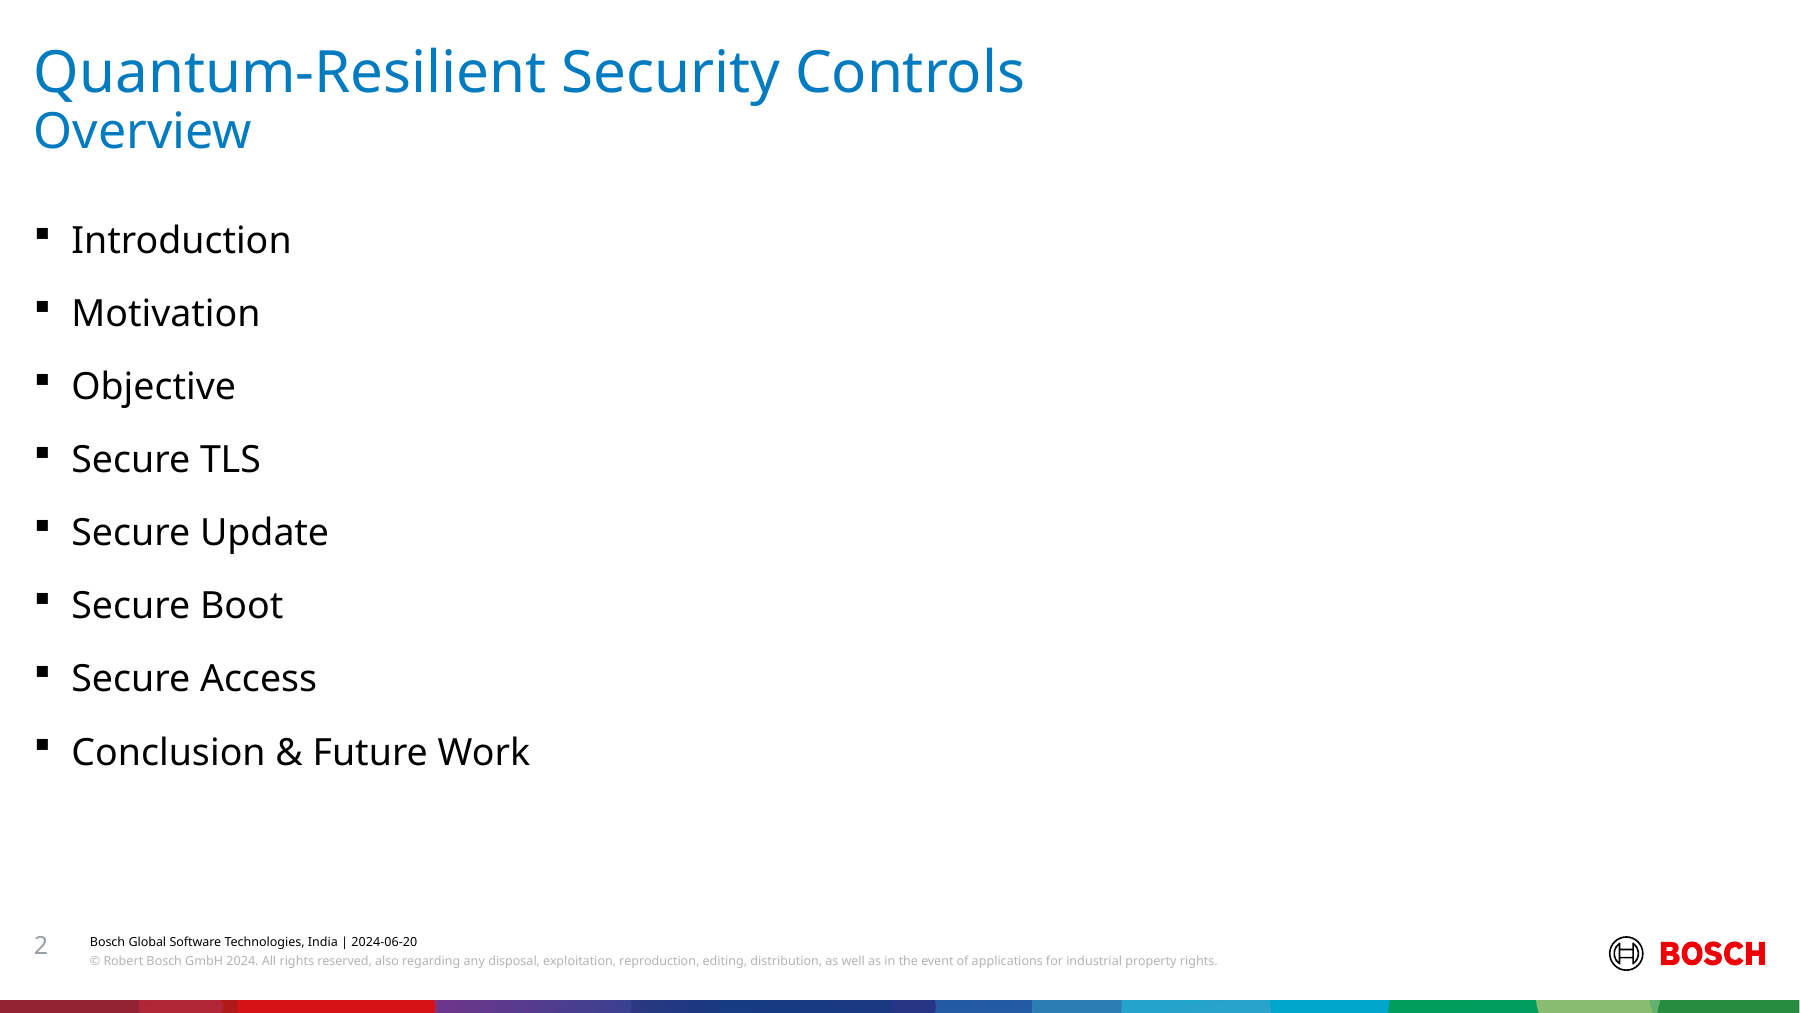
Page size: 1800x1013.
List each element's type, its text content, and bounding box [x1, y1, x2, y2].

slide_number 2 [33, 929, 81, 997]
picture [0, 1000, 1270, 1013]
list Quantum-Resilient Security Controls [33, 42, 1766, 107]
picture [1388, 1000, 1800, 1013]
title Overview [33, 107, 1766, 171]
list Introduction Motivation Objective Secure TLS Secure Update Secure Boot Secure Access Conclusion & Future Work [33, 212, 1766, 909]
